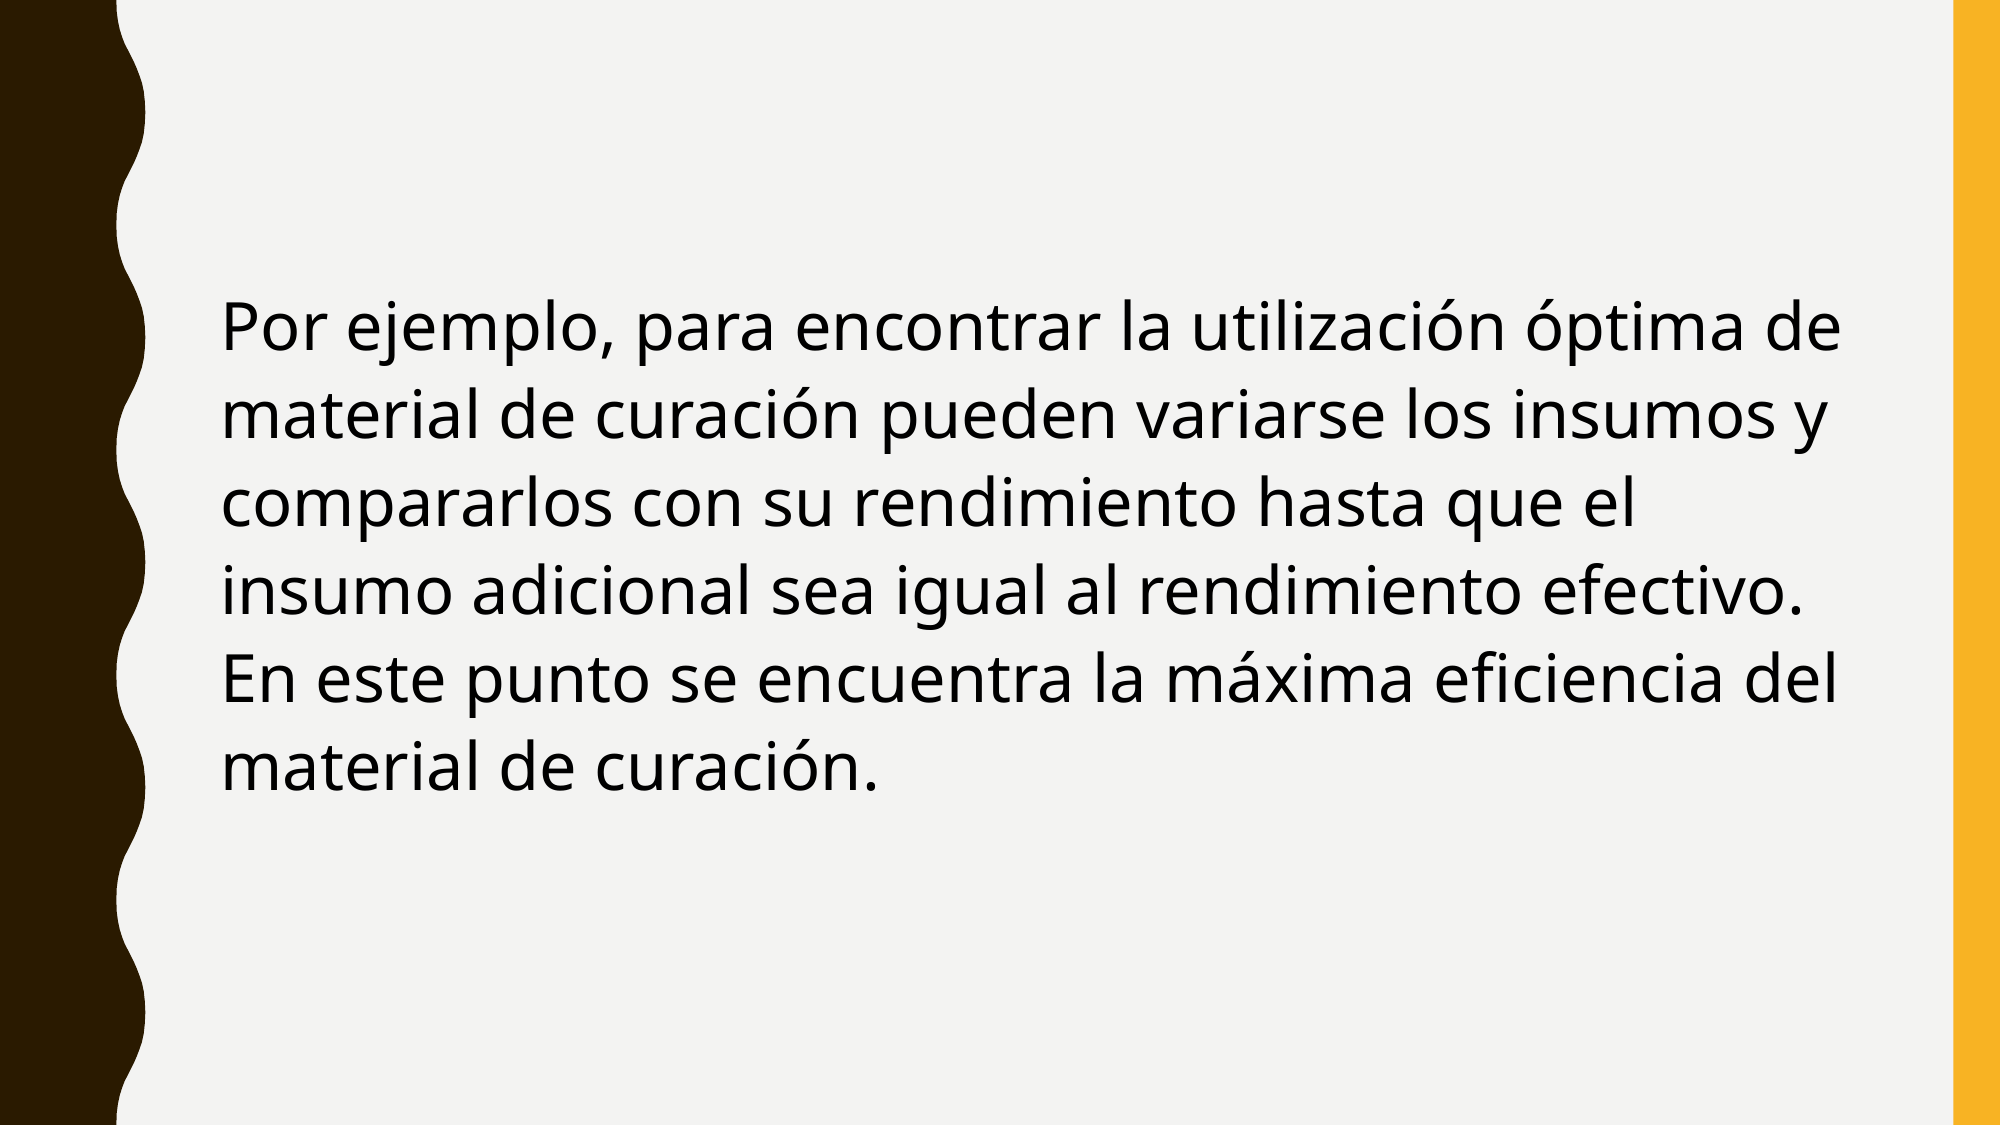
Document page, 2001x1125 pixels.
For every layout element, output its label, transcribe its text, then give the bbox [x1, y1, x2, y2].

list Por ejemplo, para encontrar la utilización óptima de material de curación pueden variarse los insumos y compararlos con su rendimiento hasta que el insumo adicional sea igual al rendimiento efectivo. En este punto se encuentra la máxima eficiencia del material de curación. [205, 173, 1875, 965]
